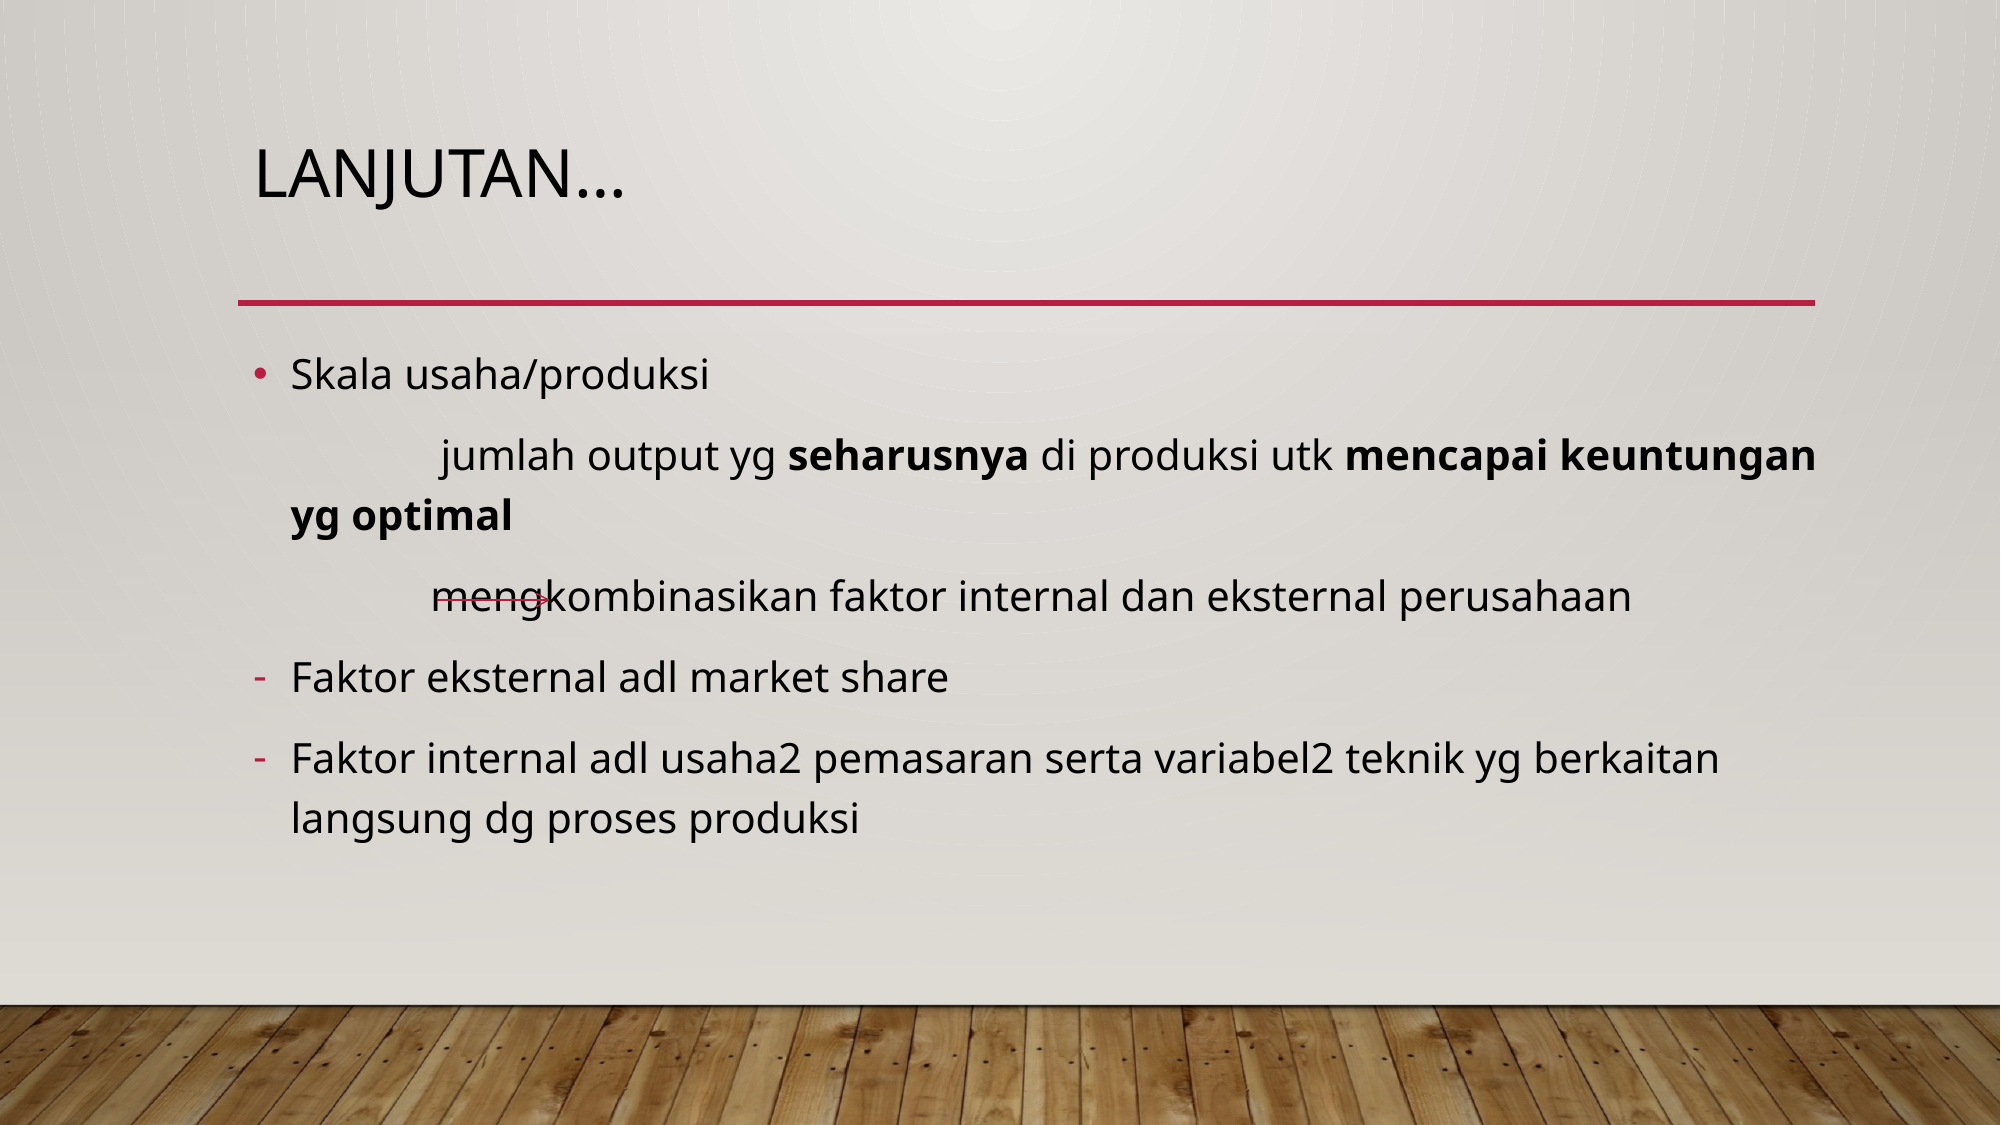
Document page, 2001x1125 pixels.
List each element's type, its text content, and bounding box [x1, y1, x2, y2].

title Lanjutan… [238, 131, 1814, 305]
list Skala usaha/produksi jumlah output yg seharusnya di produksi utk mencapai keuntungan yg optimal mengkombinasikan faktor internal dan eksternal perusahaan Faktor eksternal adl market share Faktor internal adl usaha2 pemasaran serta variabel2 teknik yg berkaitan langsung dg proses produksi [238, 330, 1853, 897]
picture [0, 1005, 2000, 1125]
